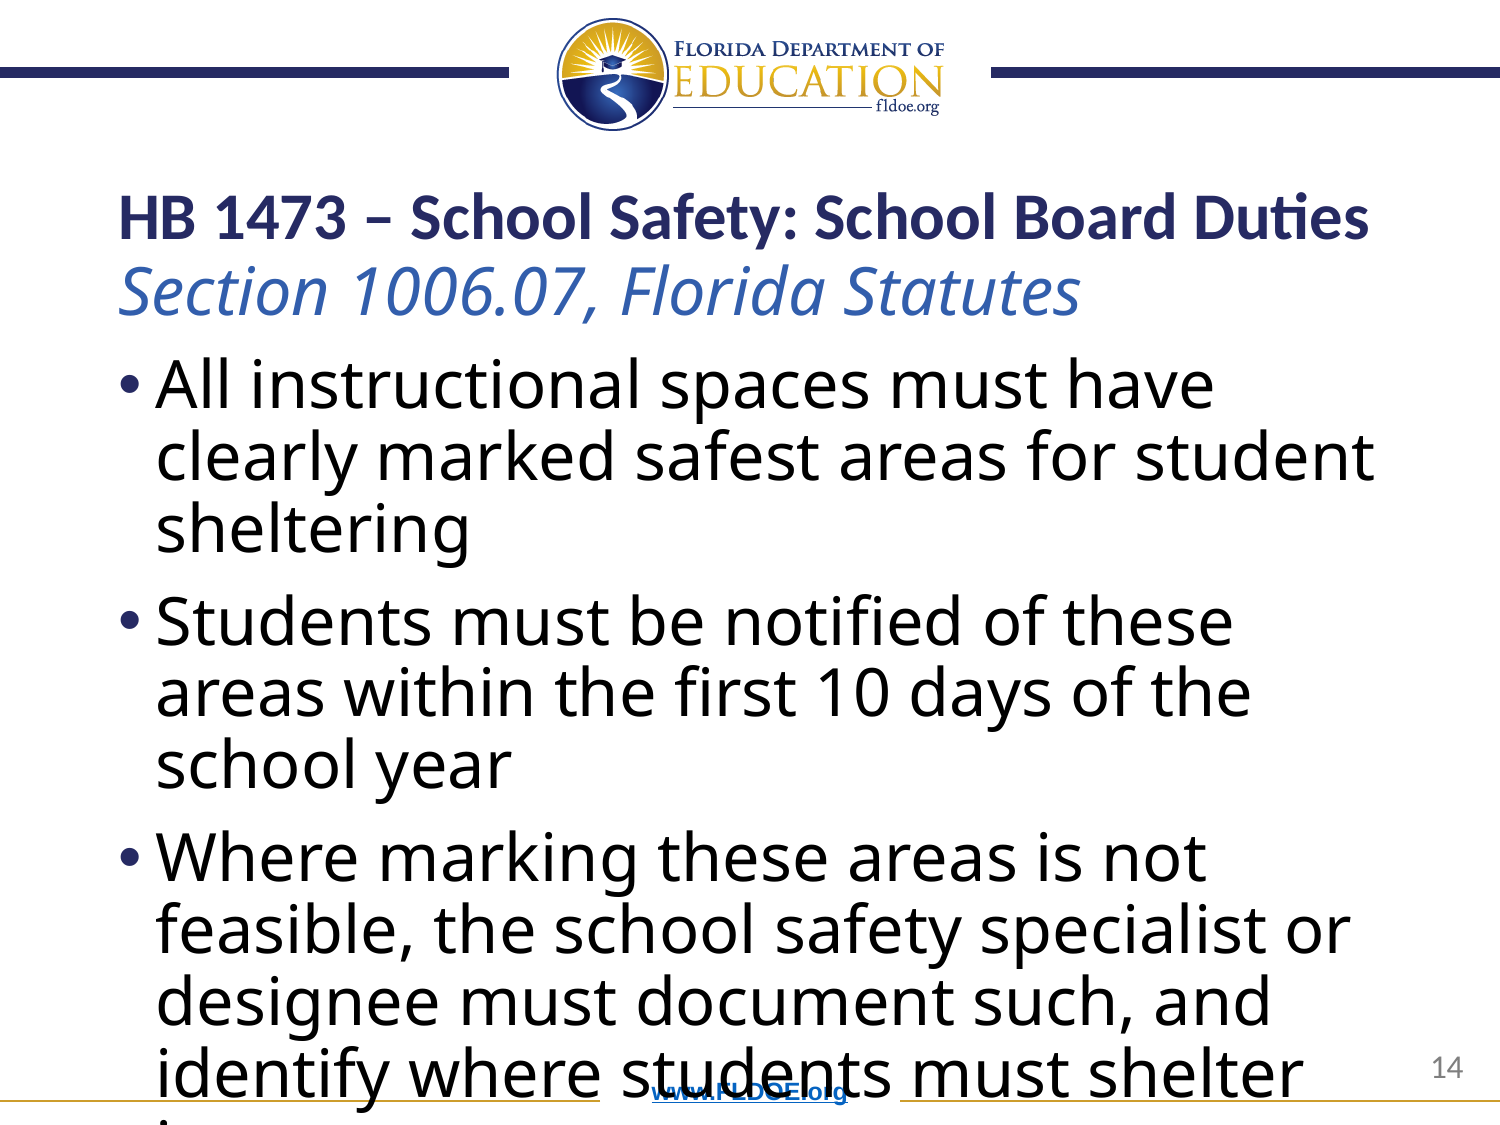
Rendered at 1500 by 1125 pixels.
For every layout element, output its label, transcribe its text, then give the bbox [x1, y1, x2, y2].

list Section 1006.07, Florida Statutes All instructional spaces must have clearly marked safest areas for student sheltering Students must be notified of these areas within the first 10 days of the school year Where marking these areas is not feasible, the school safety specialist or designee must document such, and identify where students must shelter in an emergency [103, 250, 1397, 1000]
picture [538, 3, 962, 145]
title HB 1473 – School Safety: School Board Duties [103, 158, 1397, 250]
